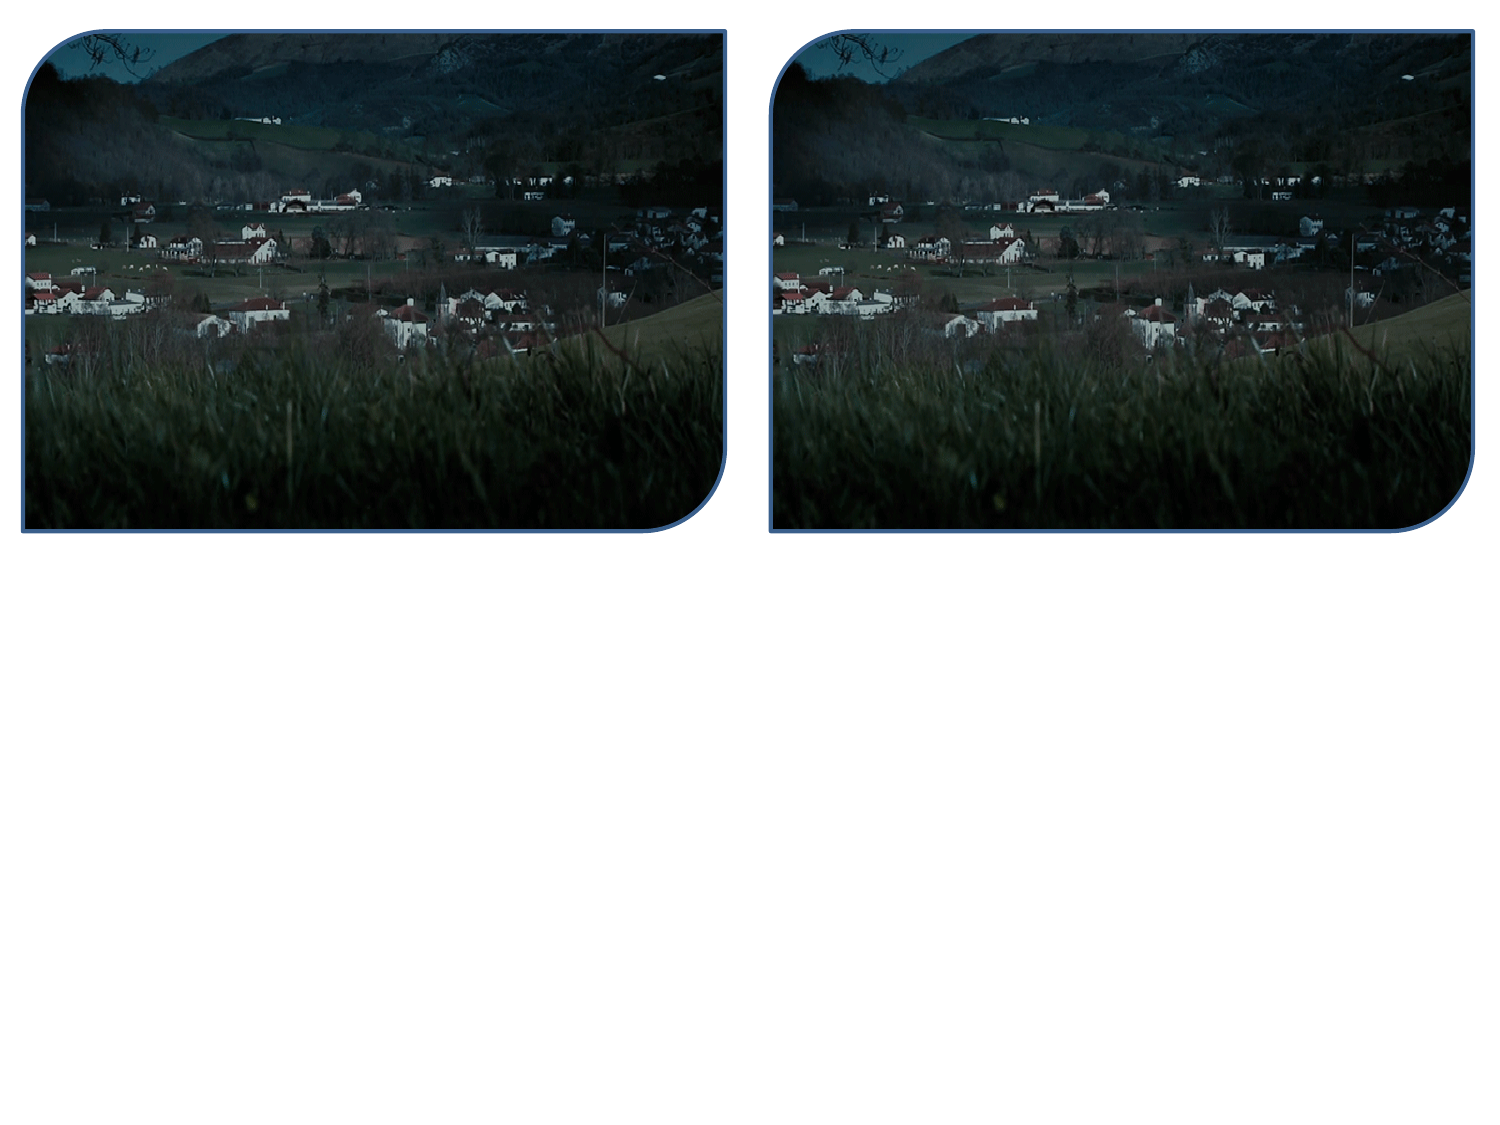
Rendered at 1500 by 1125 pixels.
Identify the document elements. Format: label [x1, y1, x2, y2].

text_box [768, 29, 1476, 534]
text_box [20, 29, 728, 534]
